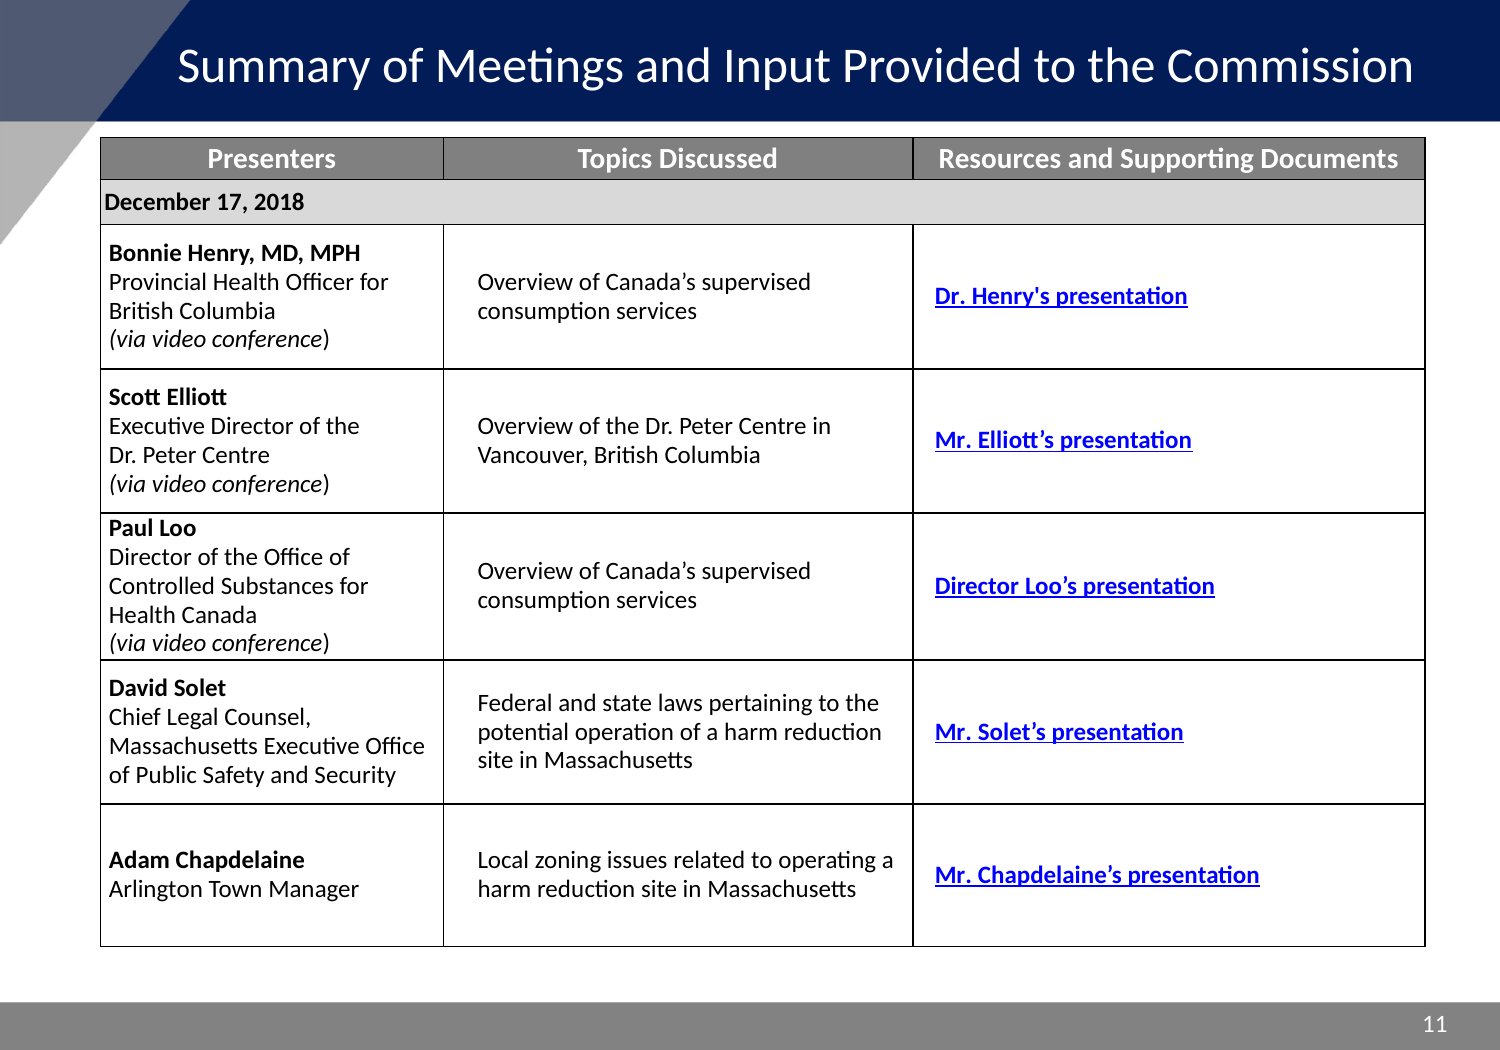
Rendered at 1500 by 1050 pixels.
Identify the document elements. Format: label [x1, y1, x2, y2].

list [0, 0, 1500, 1050]
